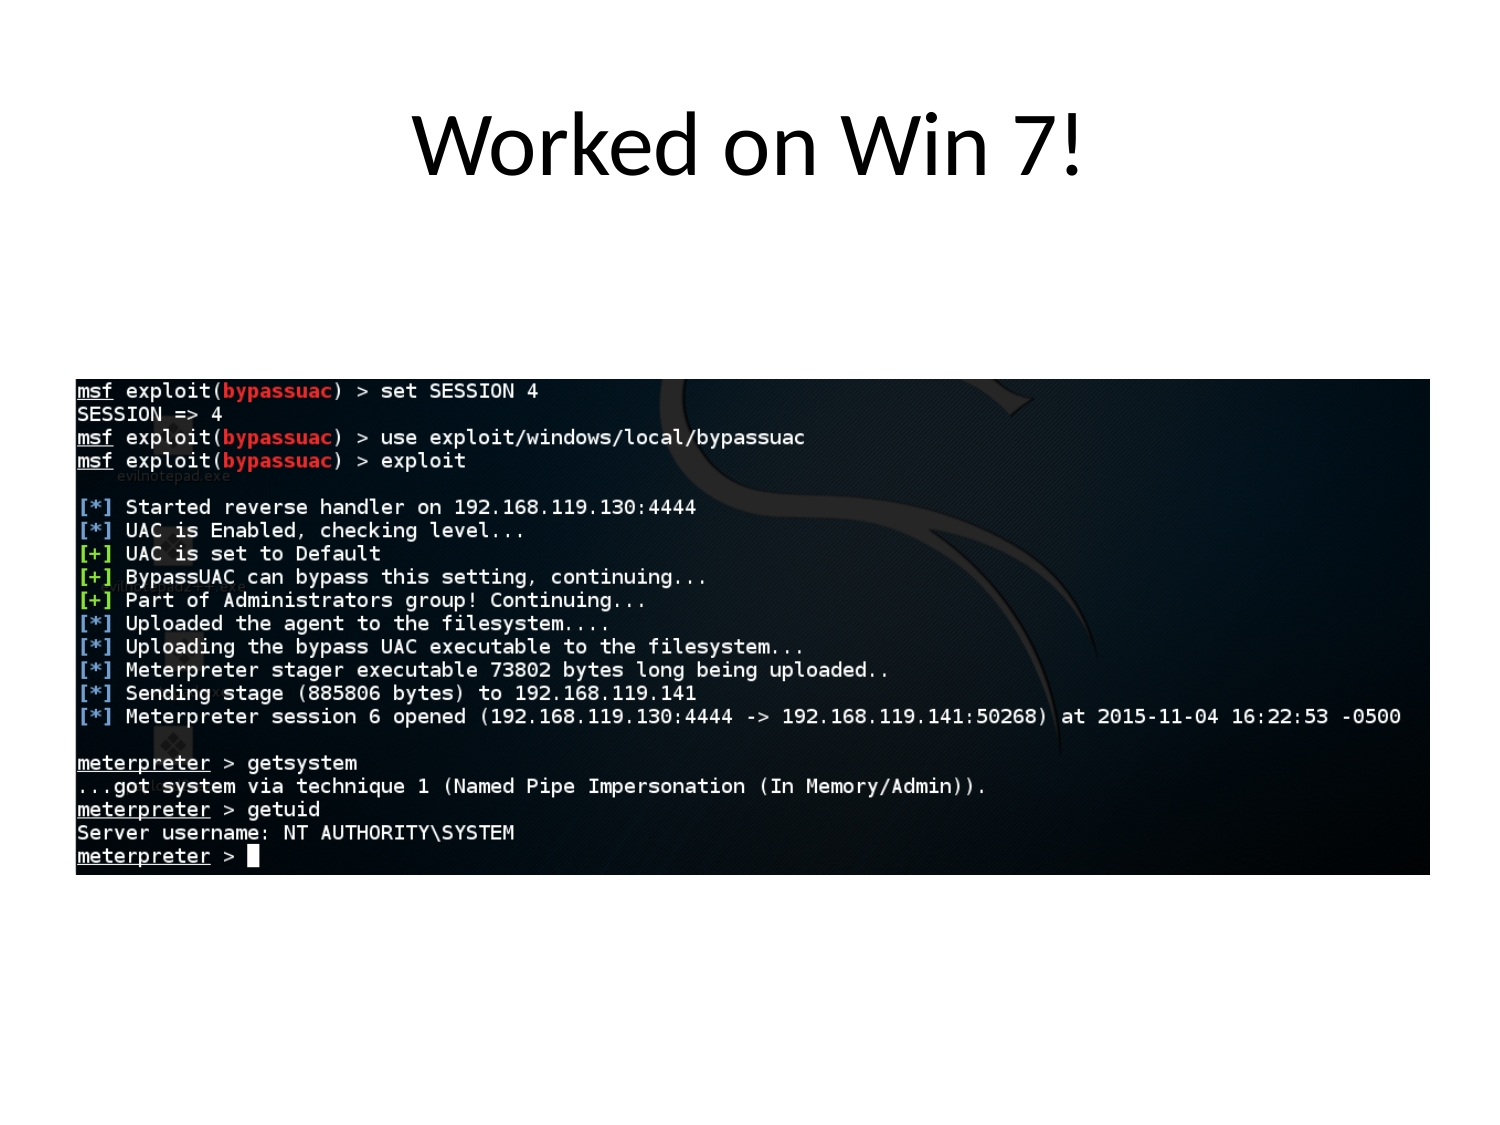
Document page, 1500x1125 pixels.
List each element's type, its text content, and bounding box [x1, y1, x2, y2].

title Worked on Win 7! [75, 45, 1425, 233]
picture [74, 379, 1430, 875]
